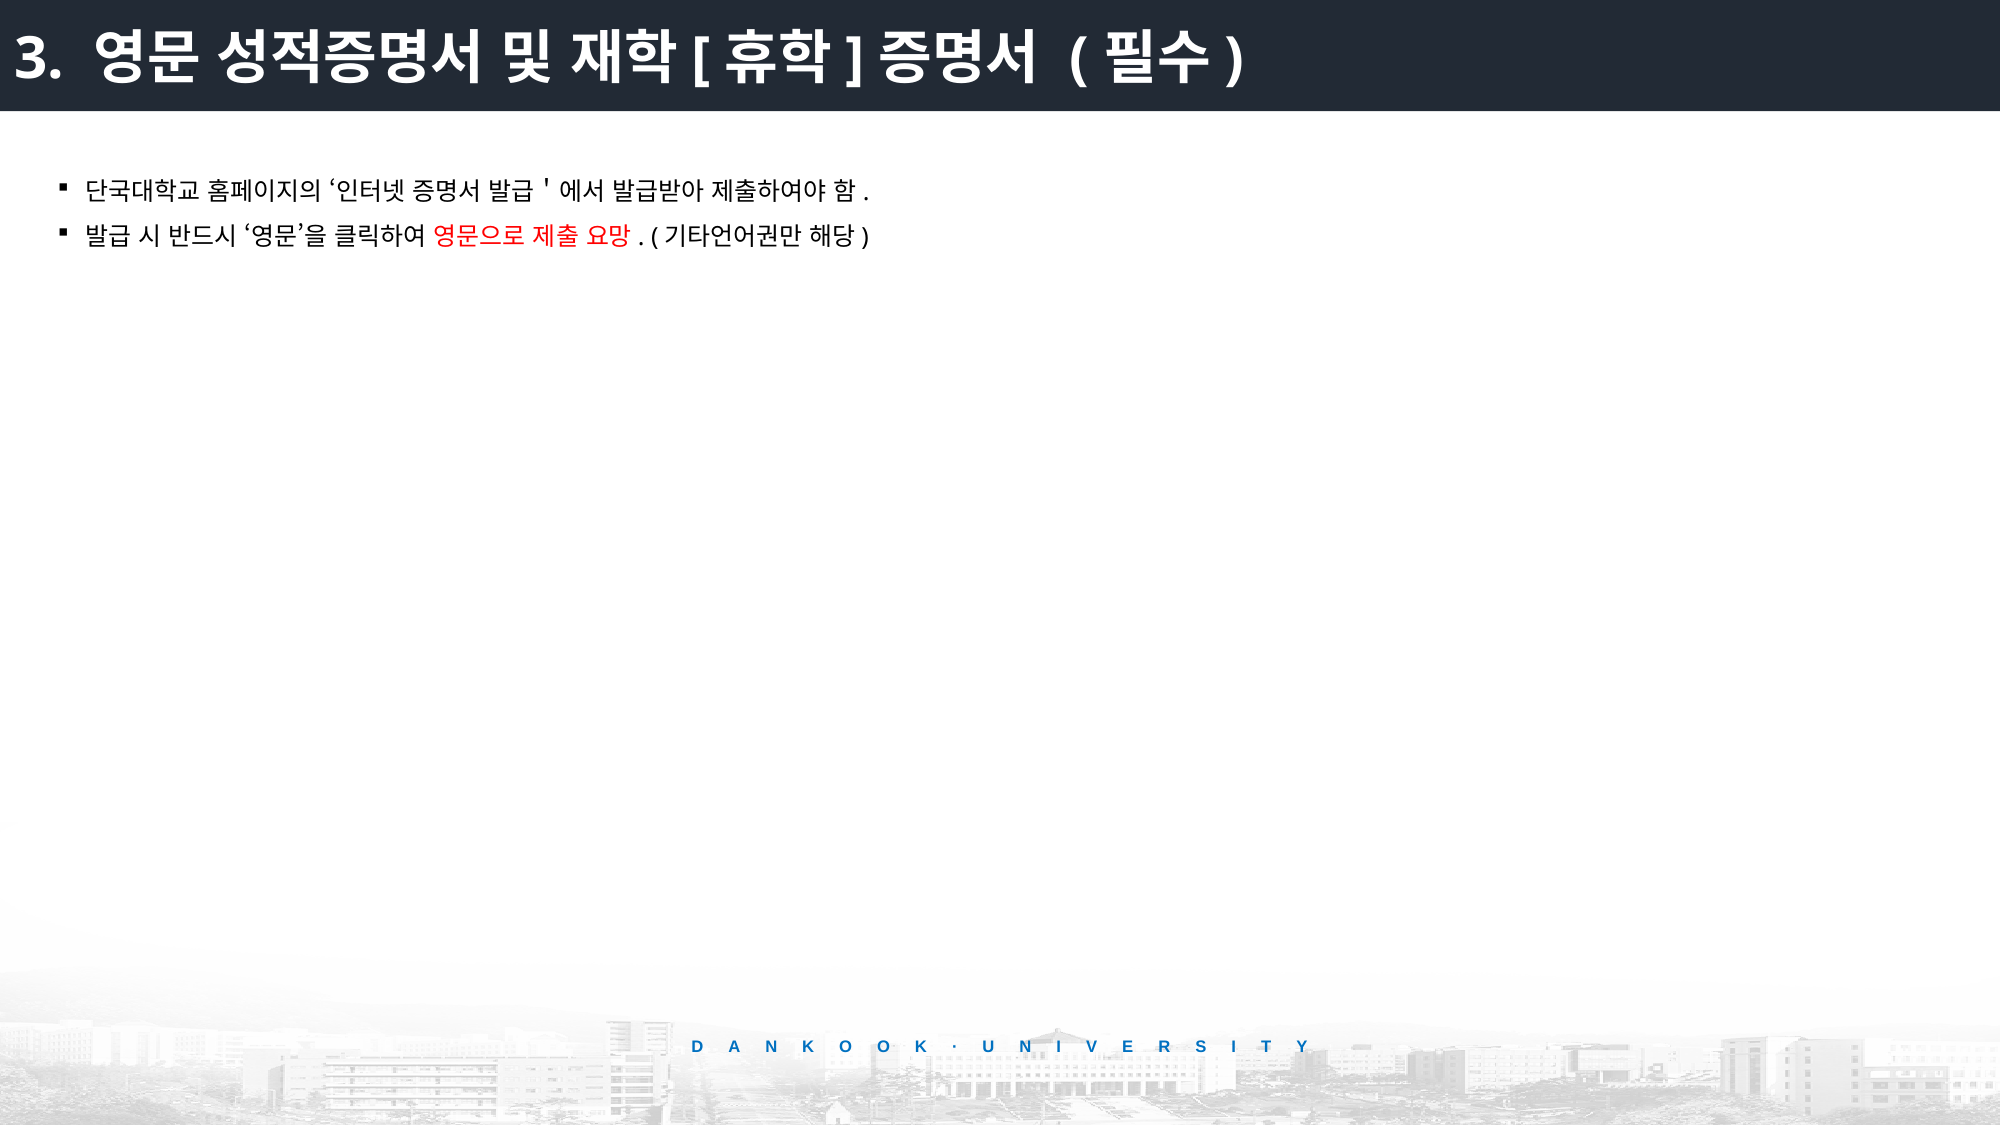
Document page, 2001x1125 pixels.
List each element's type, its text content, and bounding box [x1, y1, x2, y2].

text_box 단국대학교 홈페이지의 ‘인터넷 증명서 발급＇에서 발급받아 제출하여야 함. 발급 시 반드시 ‘영문’을 클릭하여 영문으로 제출 요망. (기타언어권만 해당) [42, 153, 1957, 822]
picture [0, 822, 2000, 1125]
text_box 3. 영문 성적증명서 및 재학[휴학]증명서 (필수) [0, 0, 193, 112]
text_box [0, 0, 2000, 113]
